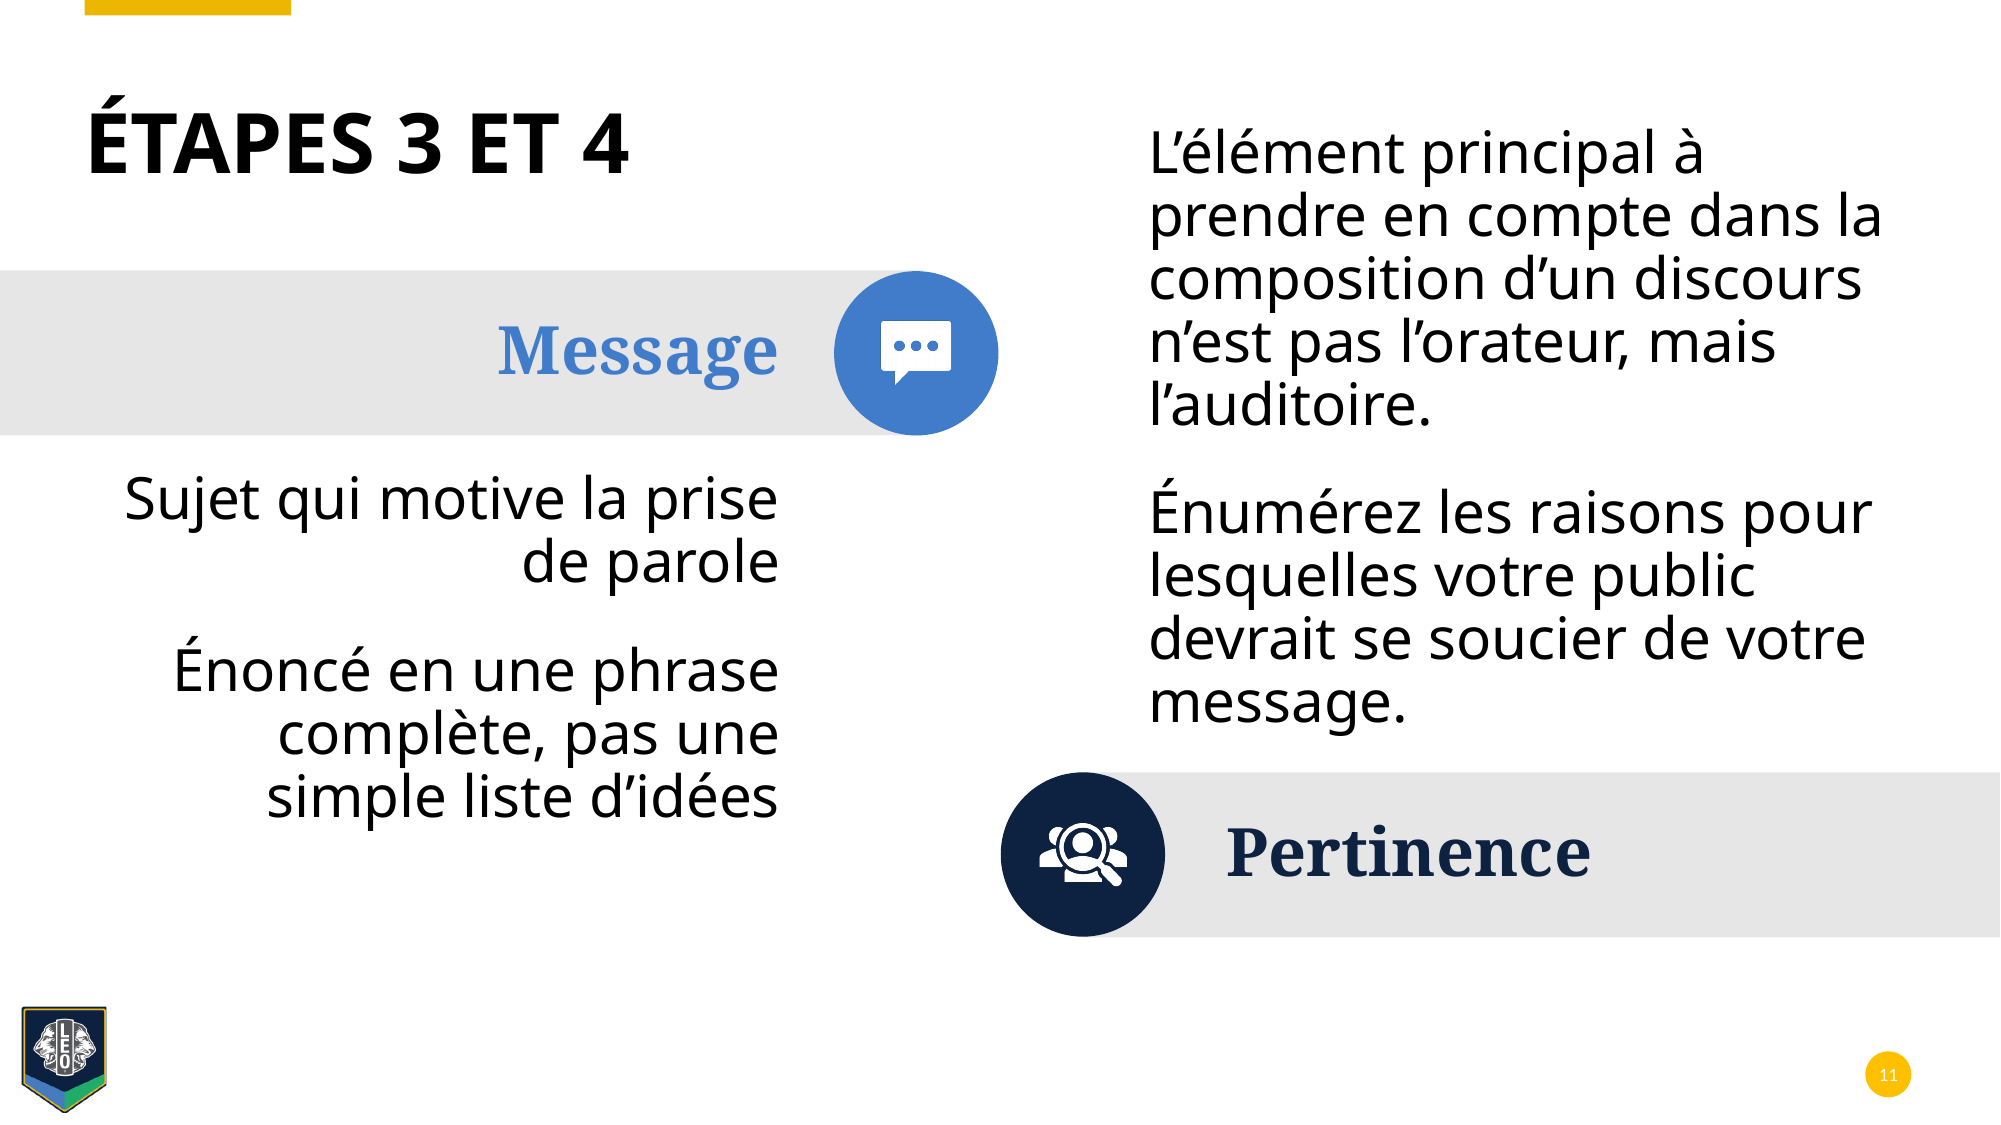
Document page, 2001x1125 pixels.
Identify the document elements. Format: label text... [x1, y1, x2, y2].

picture [1033, 804, 1133, 905]
slide_number 11 [1864, 1059, 1913, 1090]
list L’élément principal à prendre en compte dans la composition d’un discours n’est pas l’orateur, mais l’auditoire. Énumérez les raisons pour lesquelles votre public devrait se soucier de votre message. [1148, 270, 1929, 736]
title Étapes 3 et 4 [84, 40, 1914, 192]
list Message [214, 312, 780, 394]
list Pertinence [1226, 814, 1792, 896]
list Sujet qui motive la prise de parole Énoncé en une phrase complète, pas une simple liste d’idées [111, 469, 780, 937]
picture [866, 303, 966, 403]
